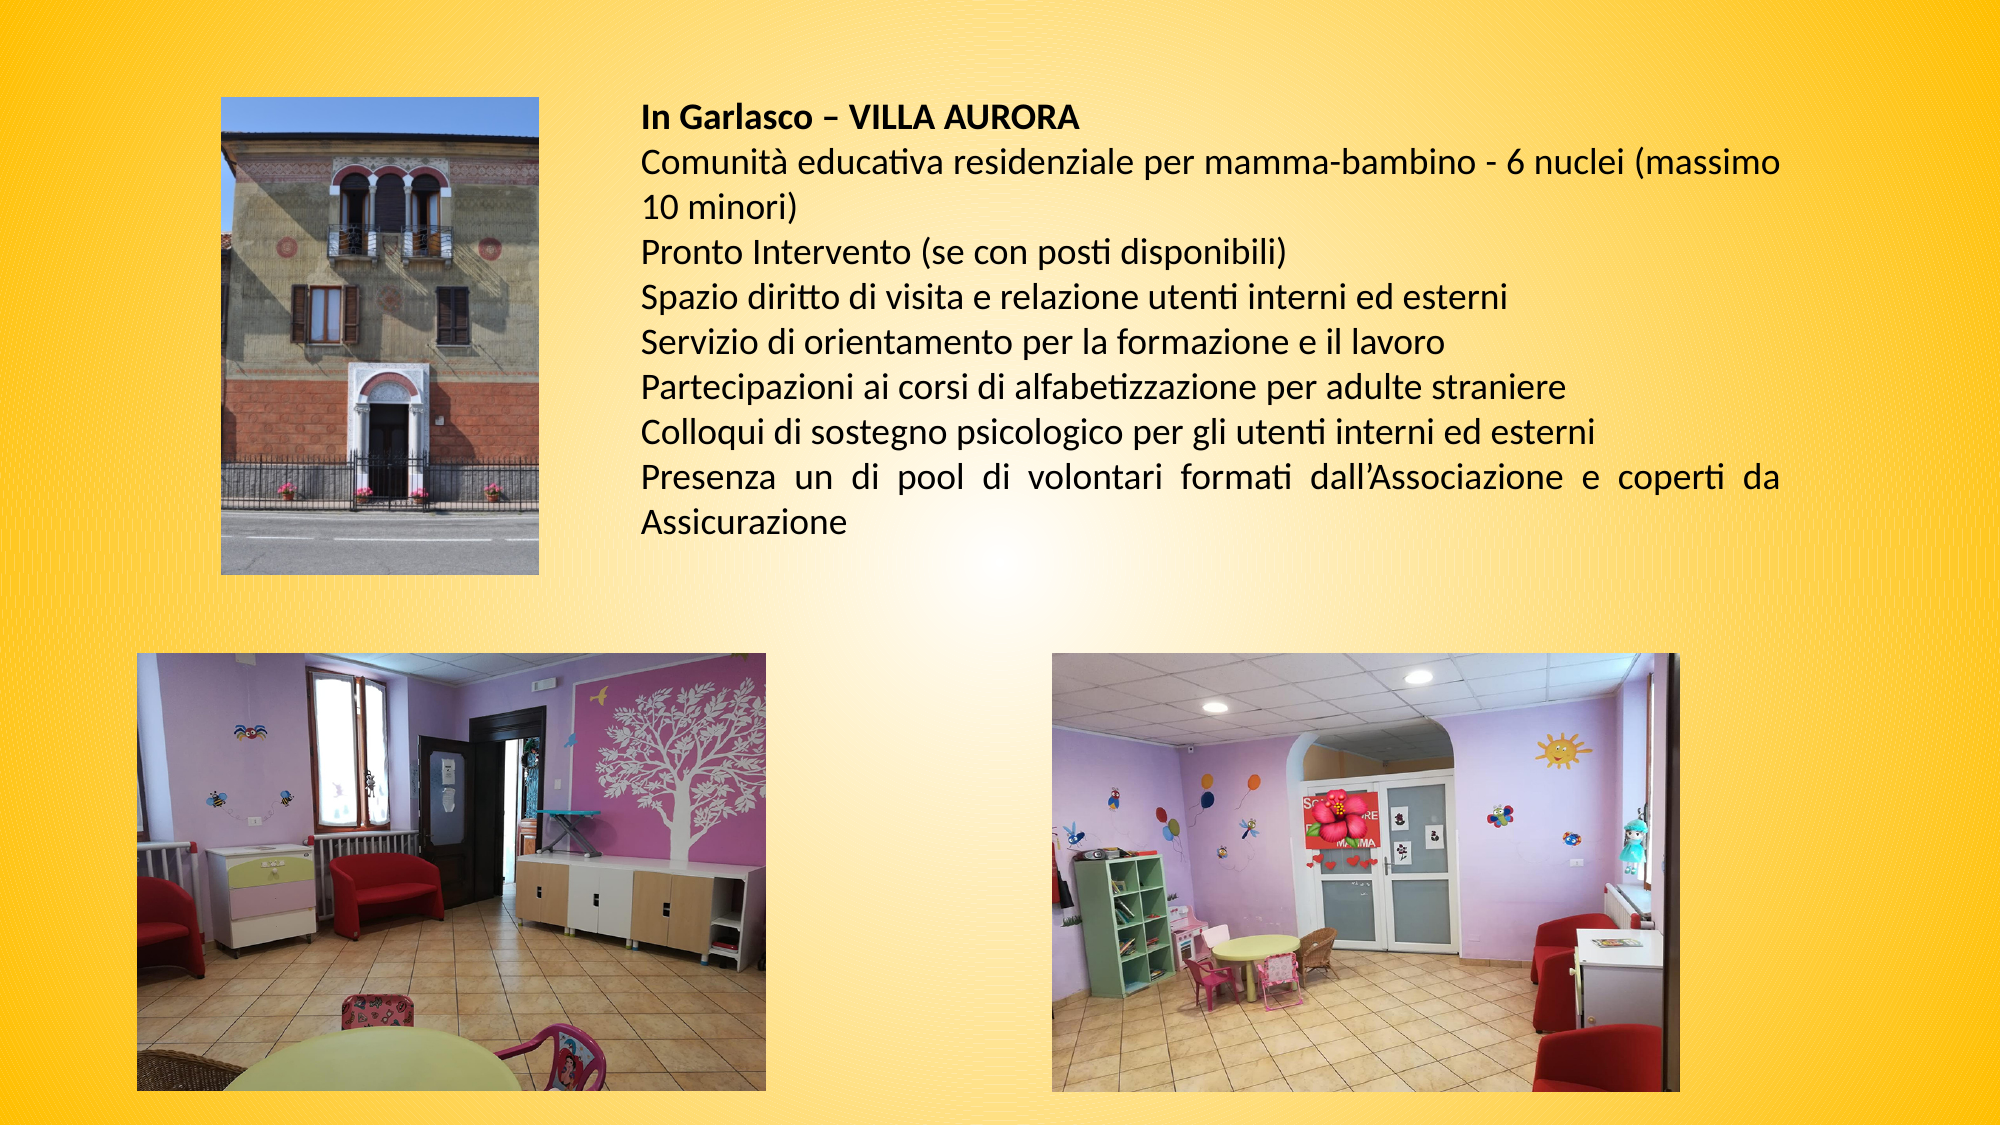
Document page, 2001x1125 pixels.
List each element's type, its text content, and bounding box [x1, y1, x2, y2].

picture [1052, 653, 1680, 1092]
text_box In Garlasco – VILLA AURORA Comunità educativa residenziale per mamma-bambino - 6 nuclei (massimo 10 minori) Pronto Intervento (se con posti disponibili) Spazio diritto di visita e relazione utenti interni ed esterni Servizio di orientamento per la formazione e il lavoro Partecipazioni ai corsi di alfabetizzazione per adulte straniere Colloqui di sostegno psicologico per gli utenti interni ed esterni Presenza un di pool di volontari formati dall’Associazione e coperti da Assicurazione [626, 84, 1796, 550]
picture [137, 653, 766, 1091]
picture [221, 97, 539, 575]
